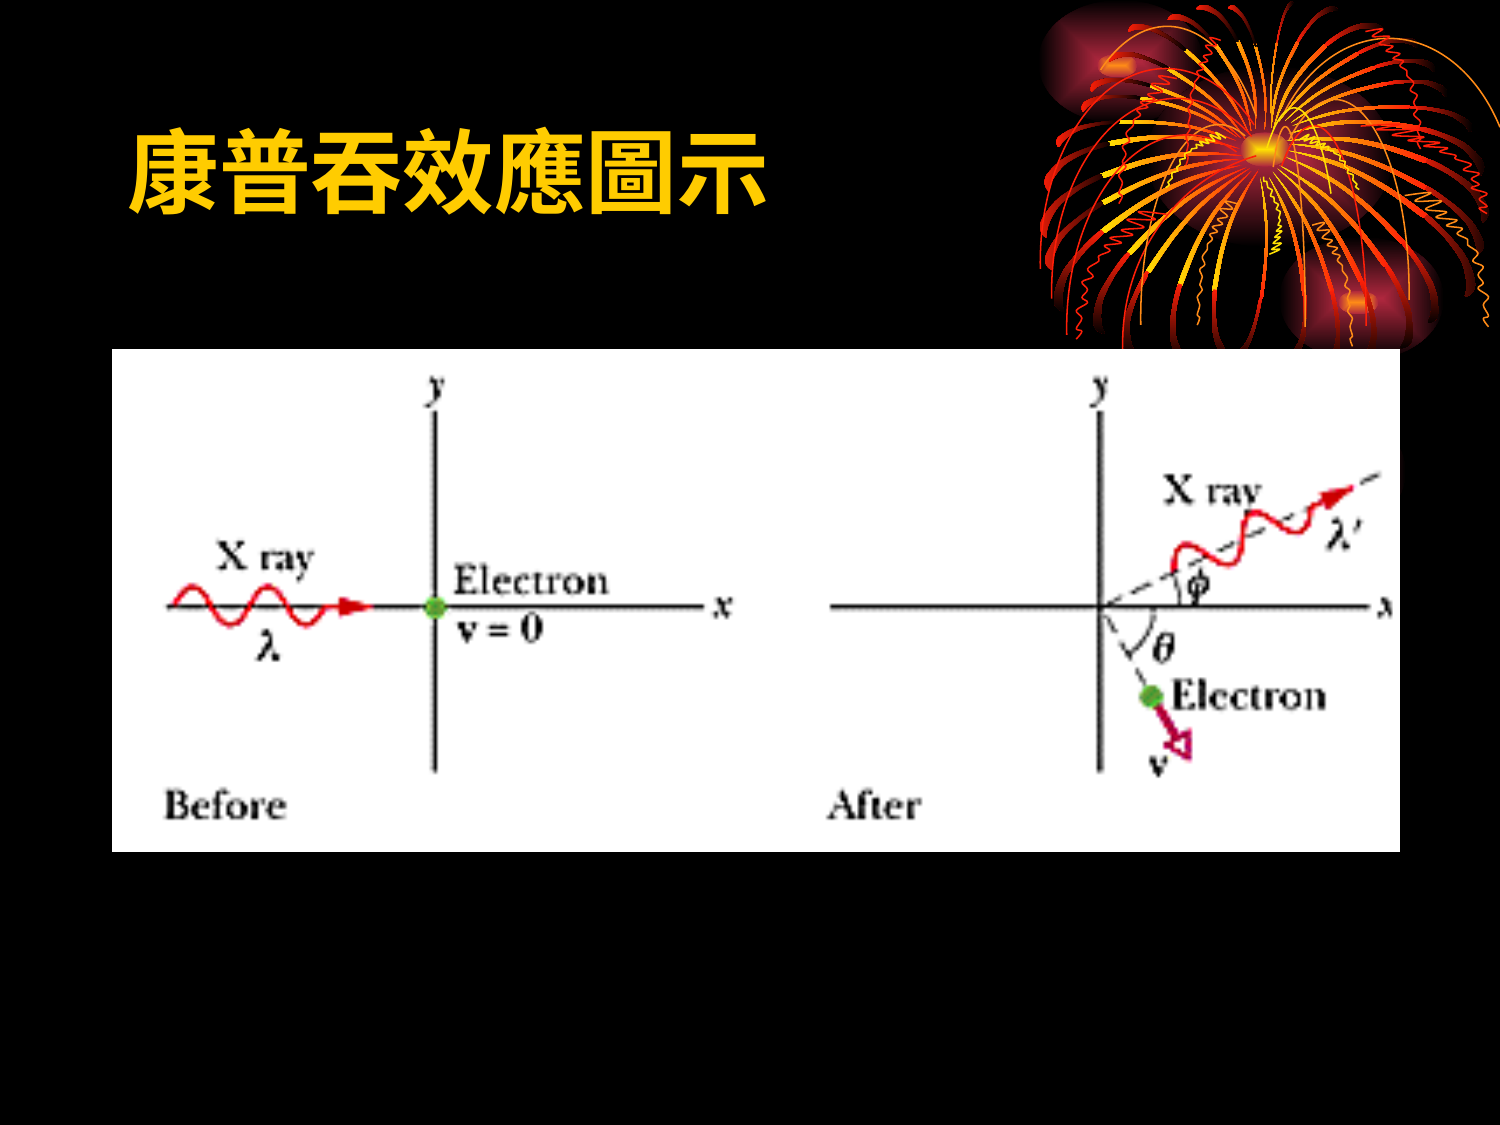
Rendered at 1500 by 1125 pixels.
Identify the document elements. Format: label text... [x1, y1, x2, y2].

picture [112, 349, 1401, 852]
title 康普吞效應圖示 [112, 49, 1388, 290]
